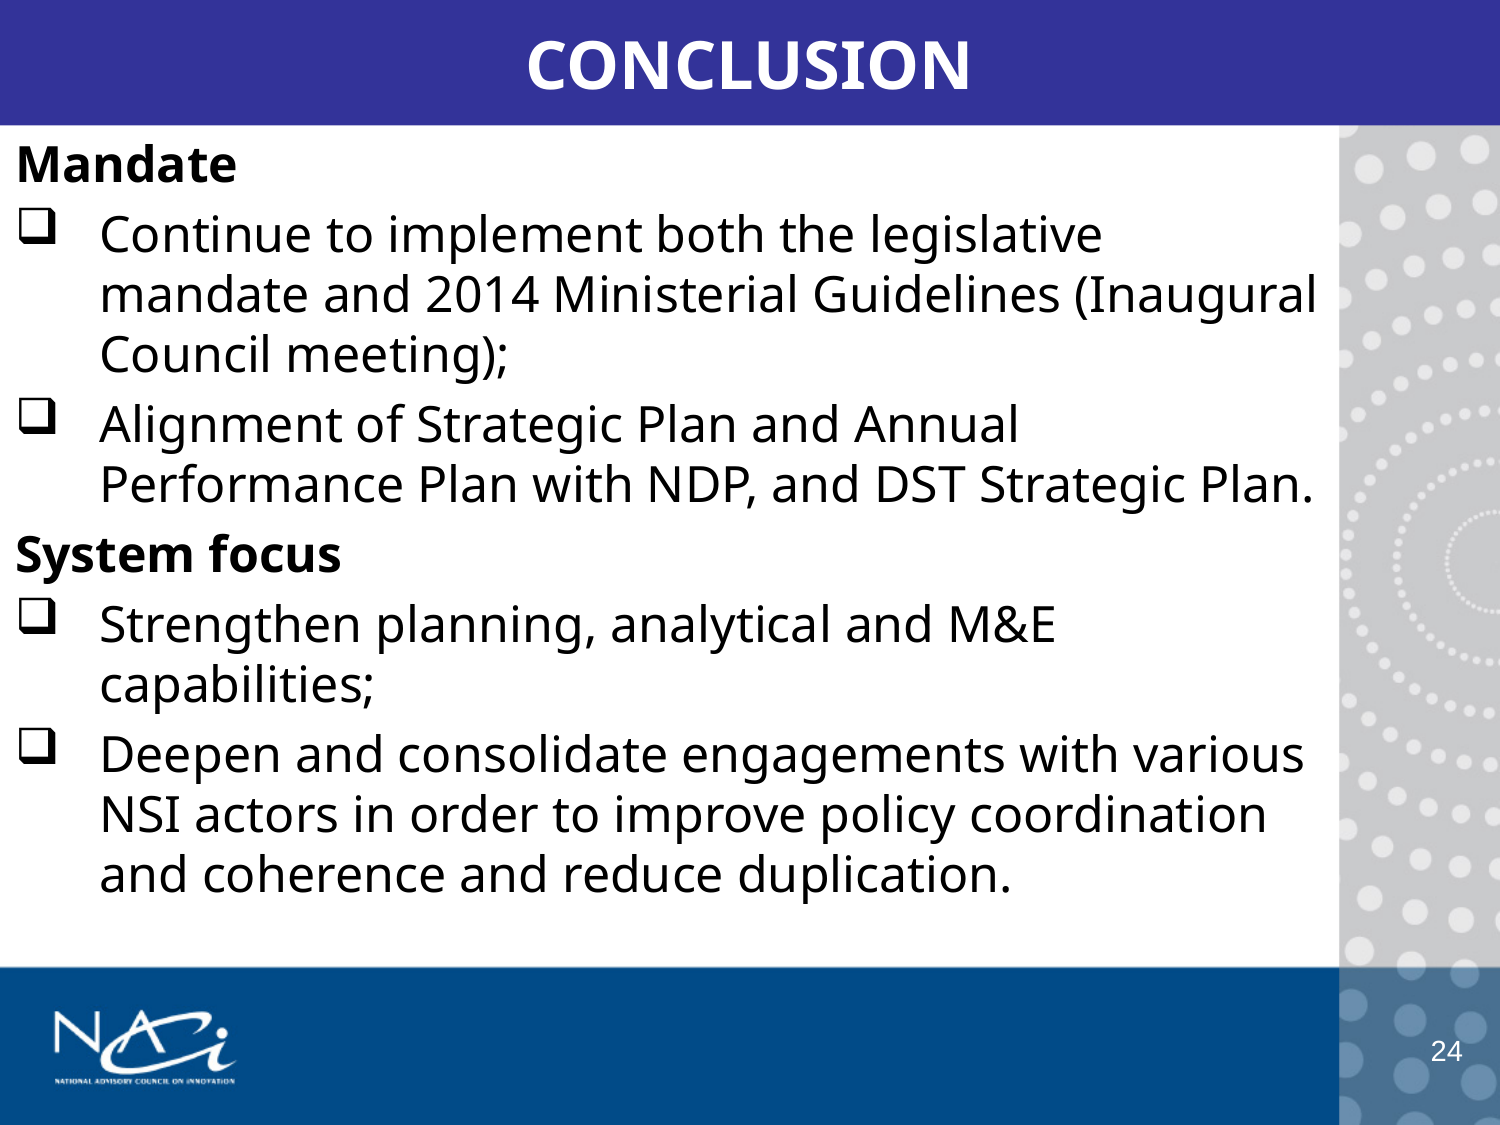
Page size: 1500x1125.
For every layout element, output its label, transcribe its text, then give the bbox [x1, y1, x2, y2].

title CONCLUSION [0, 0, 1500, 126]
picture [0, 126, 1500, 1125]
slide_number 24 [1340, 1024, 1479, 1103]
list Mandate Continue to implement both the legislative mandate and 2014 Ministerial Guidelines (Inaugural Council meeting); Alignment of Strategic Plan and Annual Performance Plan with NDP, and DST Strategic Plan. System focus Strengthen planning, analytical and M&E capabilities; Deepen and consolidate engagements with various NSI actors in order to improve policy coordination and coherence and reduce duplication. [0, 125, 1341, 965]
